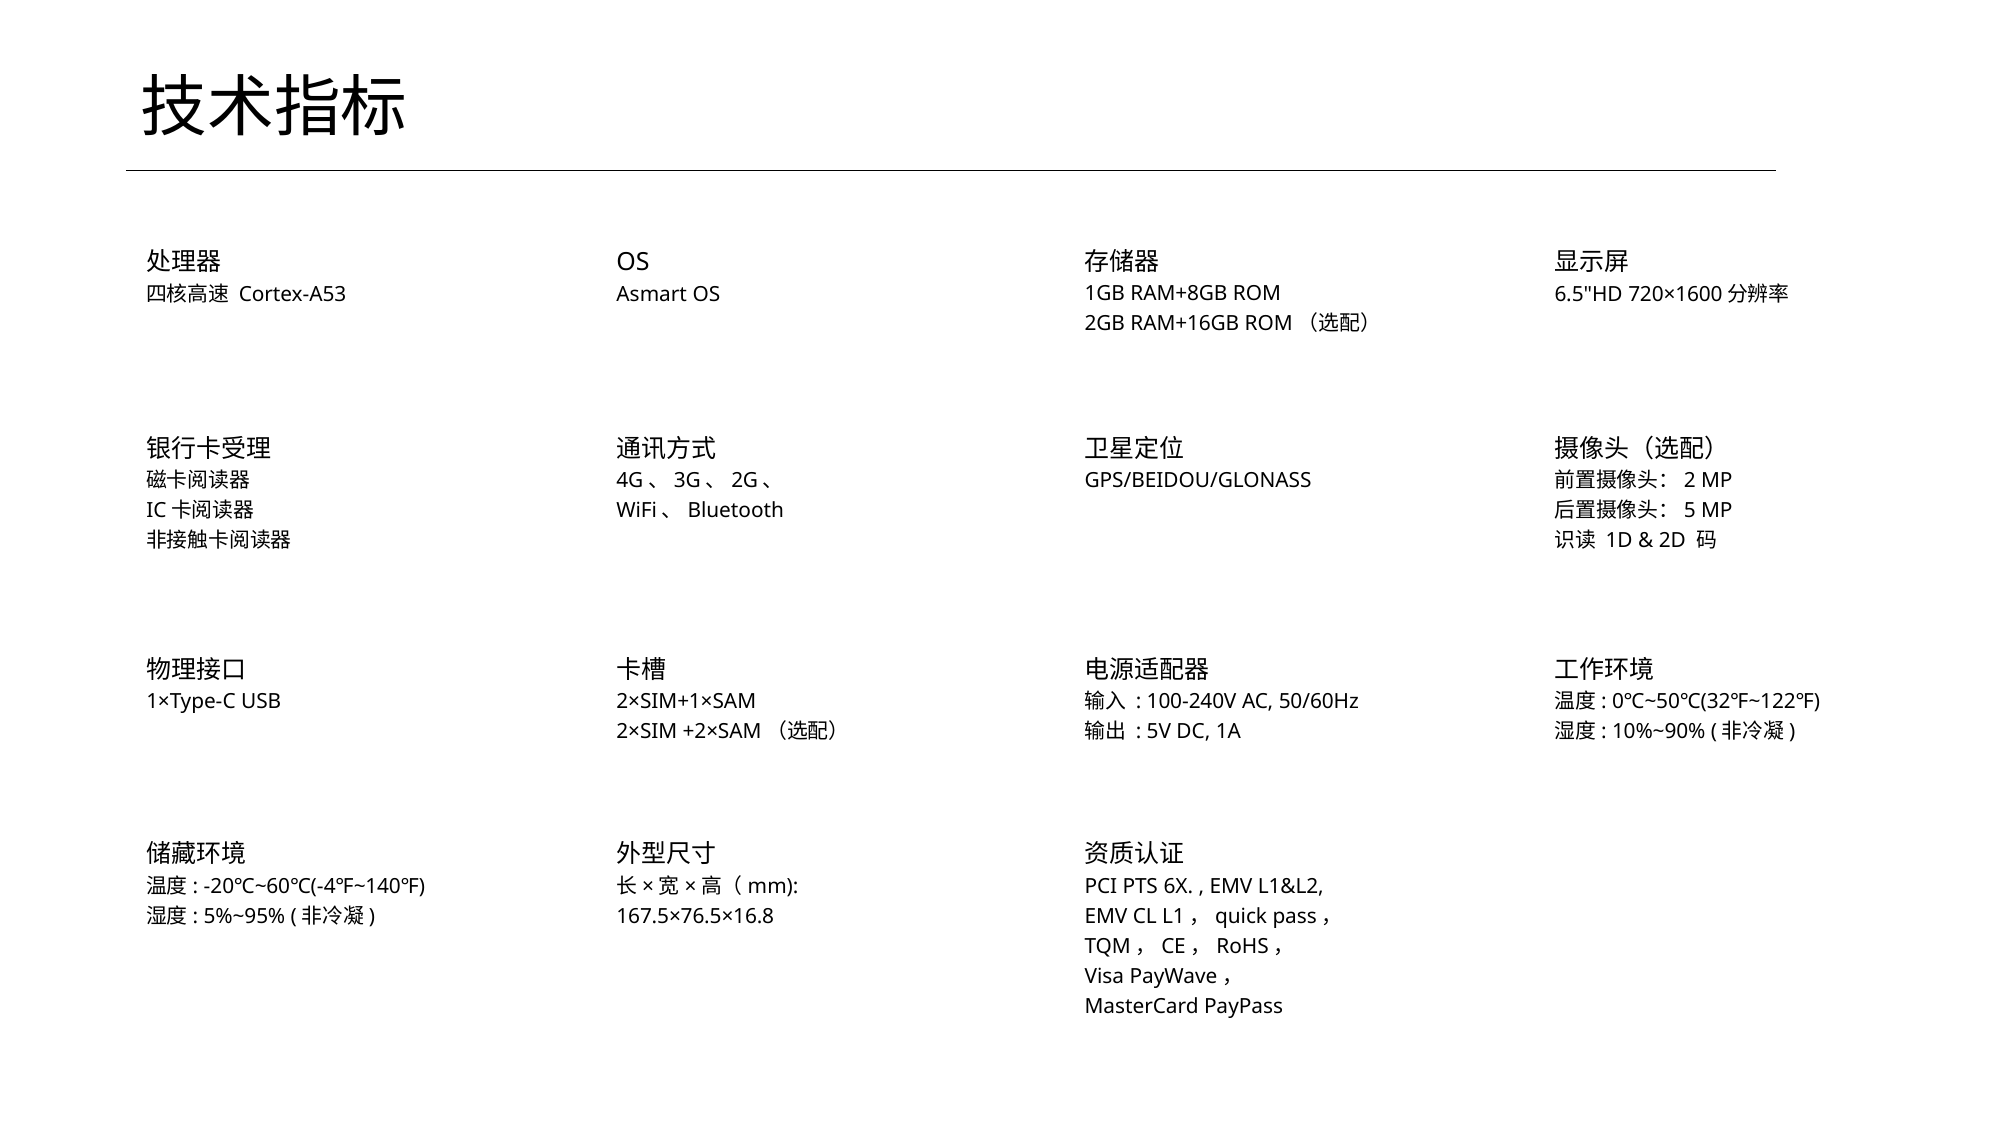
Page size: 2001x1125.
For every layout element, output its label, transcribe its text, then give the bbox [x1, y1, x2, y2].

text_box 外型尺⼨ ⻓×宽×⾼（mm): 167.5×76.5×16.8 [601, 824, 1019, 935]
text_box 显示屏 6.5"HD 720×1600分辨率 [1539, 231, 1957, 313]
text_box 资质认证 PCI PTS 6X. , EMV L1&L2, EMV CL L1，quick pass， TQM，CE，RoHS， Visa PayWave， MasterCard PayPass [1069, 824, 1487, 1025]
text_box 卫星定位 GPS/BEIDOU/GLONASS [1069, 418, 1487, 500]
text_box 储藏环境 温度: -20℃~60℃(-4℉~140℉) 湿度: 5%~95% (非冷凝) [131, 824, 549, 935]
text_box ⼯作环境 温度: 0℃~50℃(32℉~122℉) 湿度: 10%~90% (非冷凝) [1539, 639, 1957, 751]
text_box 物理接⼝ 1×Type-C USB [131, 639, 549, 721]
text_box 卡槽 2×SIM+1×SAM 2×SIM +2×SAM（选配） [601, 639, 1019, 751]
text_box 银行卡受理 磁卡阅读器 IC卡阅读器 ⾮接触卡阅读器 [131, 418, 549, 560]
text_box 处理器 四核⾼速 Cortex-A53 [131, 231, 549, 313]
text_box 存储器 1GB RAM+8GB ROM 2GB RAM+16GB ROM（选配） [1069, 231, 1435, 343]
text_box 技术指标 [125, 56, 543, 151]
text_box 通讯⽅式 4G、3G、2G、 WiFi、Bluetooth [601, 418, 1019, 530]
text_box 电源适配器 输⼊ : 100-240V AC, 50/60Hz 输出 : 5V DC, 1A [1069, 639, 1487, 751]
text_box OS Asmart OS [601, 231, 1019, 313]
text_box 摄像头（选配） 前置摄像头：2 MP 后置摄像头：5 MP 识读 1D & 2D 码 [1539, 418, 1957, 560]
